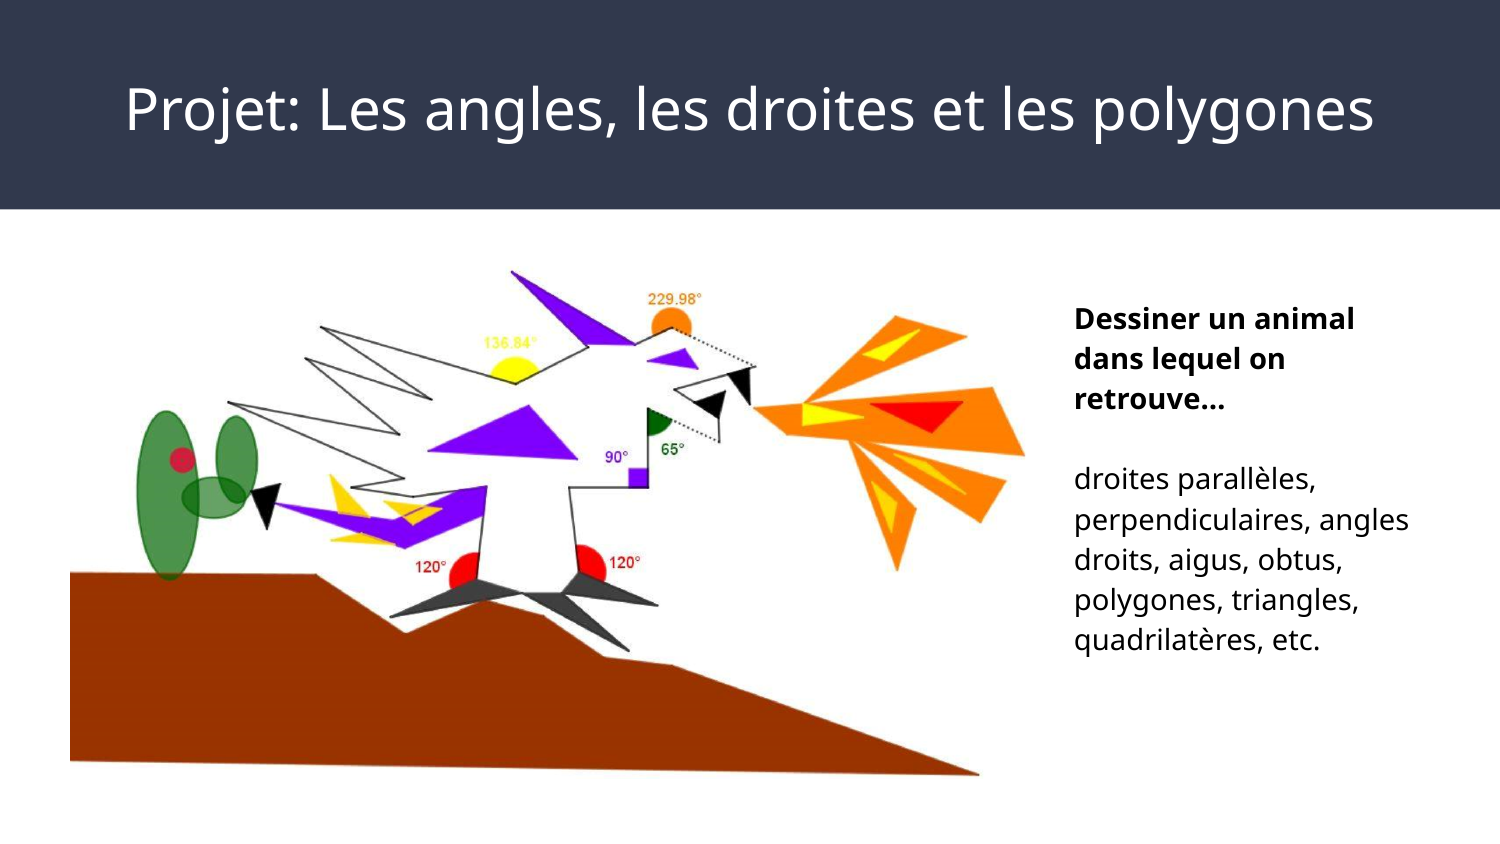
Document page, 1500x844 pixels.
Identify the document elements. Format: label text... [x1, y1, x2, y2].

title Projet: Les angles, les droites et les polygones [51, 57, 1449, 160]
text_box Dessiner un animal dans lequel on retrouve… droites parallèles, perpendiculaires, angles droits, aigus, obtus, polygones, triangles, quadrilatères, etc. [1059, 279, 1427, 671]
picture [62, 266, 1032, 780]
